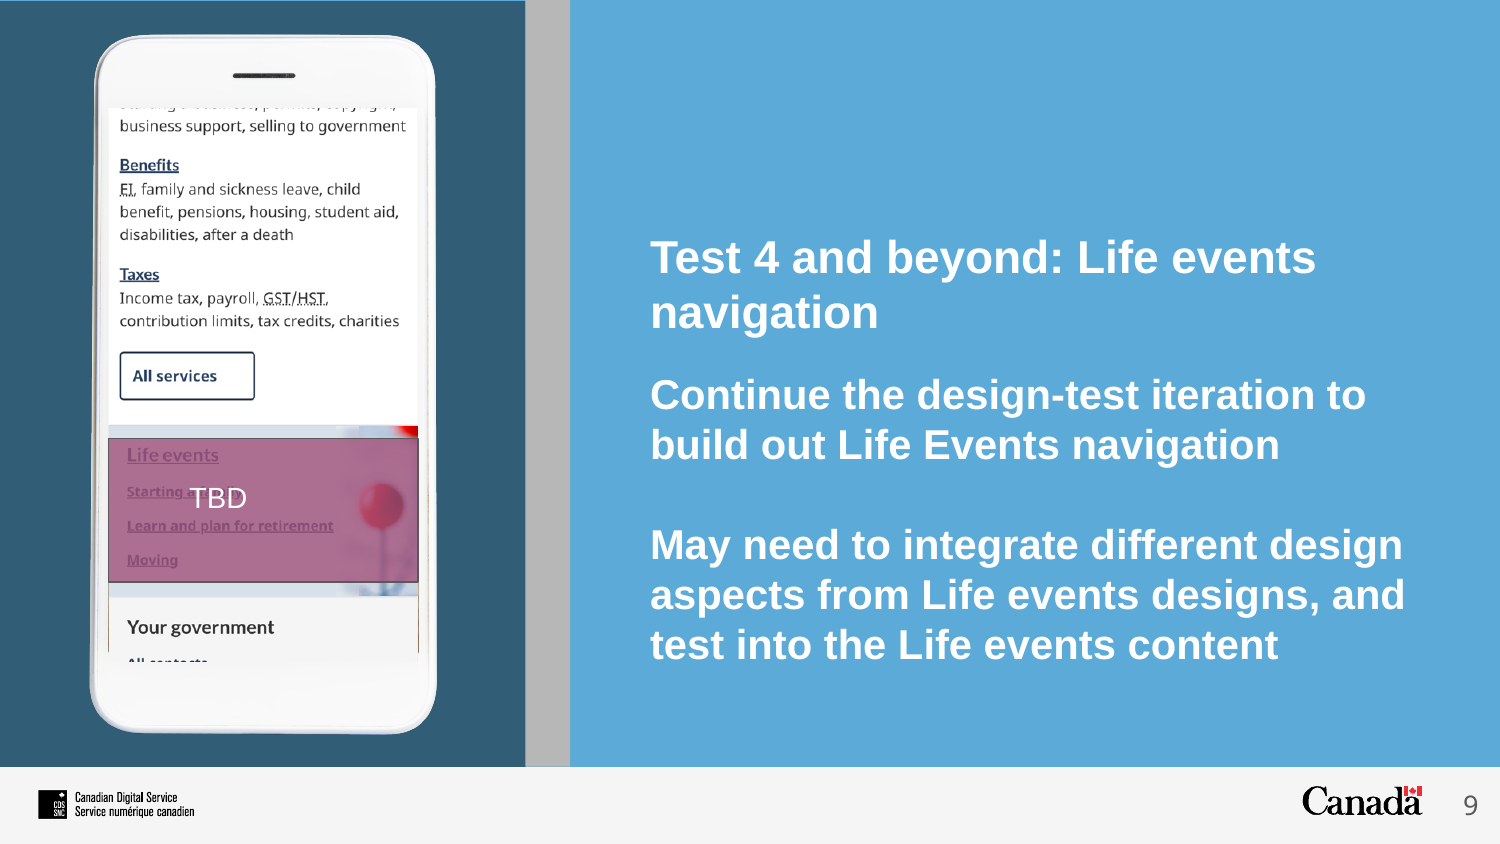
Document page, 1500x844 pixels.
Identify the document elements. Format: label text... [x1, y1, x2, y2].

title Test 4 and beyond: Life events navigation [634, 212, 1500, 354]
text_box Continue the design-test iteration to build out Life Events navigation May need to integrate different design aspects from Life events designs, and test into the Life events content [634, 353, 1463, 684]
picture [89, 34, 437, 735]
